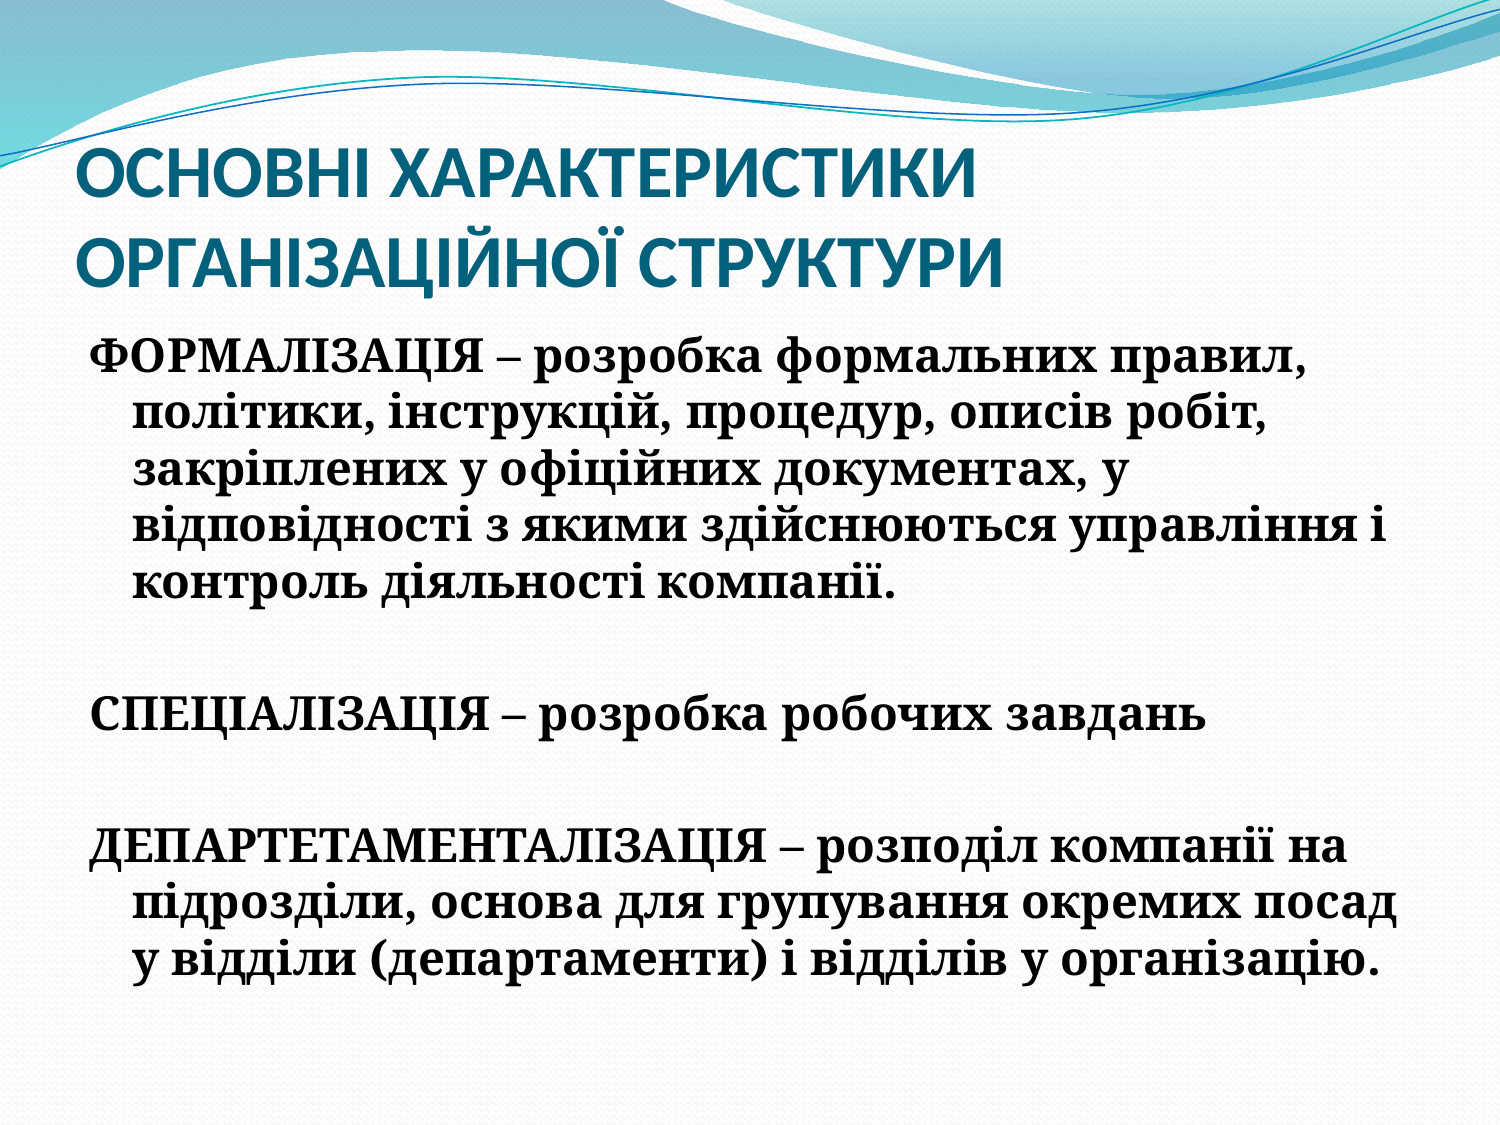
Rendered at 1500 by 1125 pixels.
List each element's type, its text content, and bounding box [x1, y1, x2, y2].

list ФОРМАЛІЗАЦІЯ – розробка формальних правил, політики, інструкцій, процедур, описів робіт, закріплених у офіційних документах, у відповідності з якими здійснюються управління і контроль діяльності компанії. СПЕЦІАЛІЗАЦІЯ – розробка робочих завдань ДЕПАРТЕТАМЕНТАЛІЗАЦІЯ – розподіл компанії на підрозділи, основа для групування окремих посад у відділи (департаменти) і відділів у організацію. [75, 317, 1425, 1038]
title ОСНОВНІ ХАРАКТЕРИСТИКИ ОРГАНІЗАЦІЙНОЇ СТРУКТУРИ [75, 115, 1425, 303]
